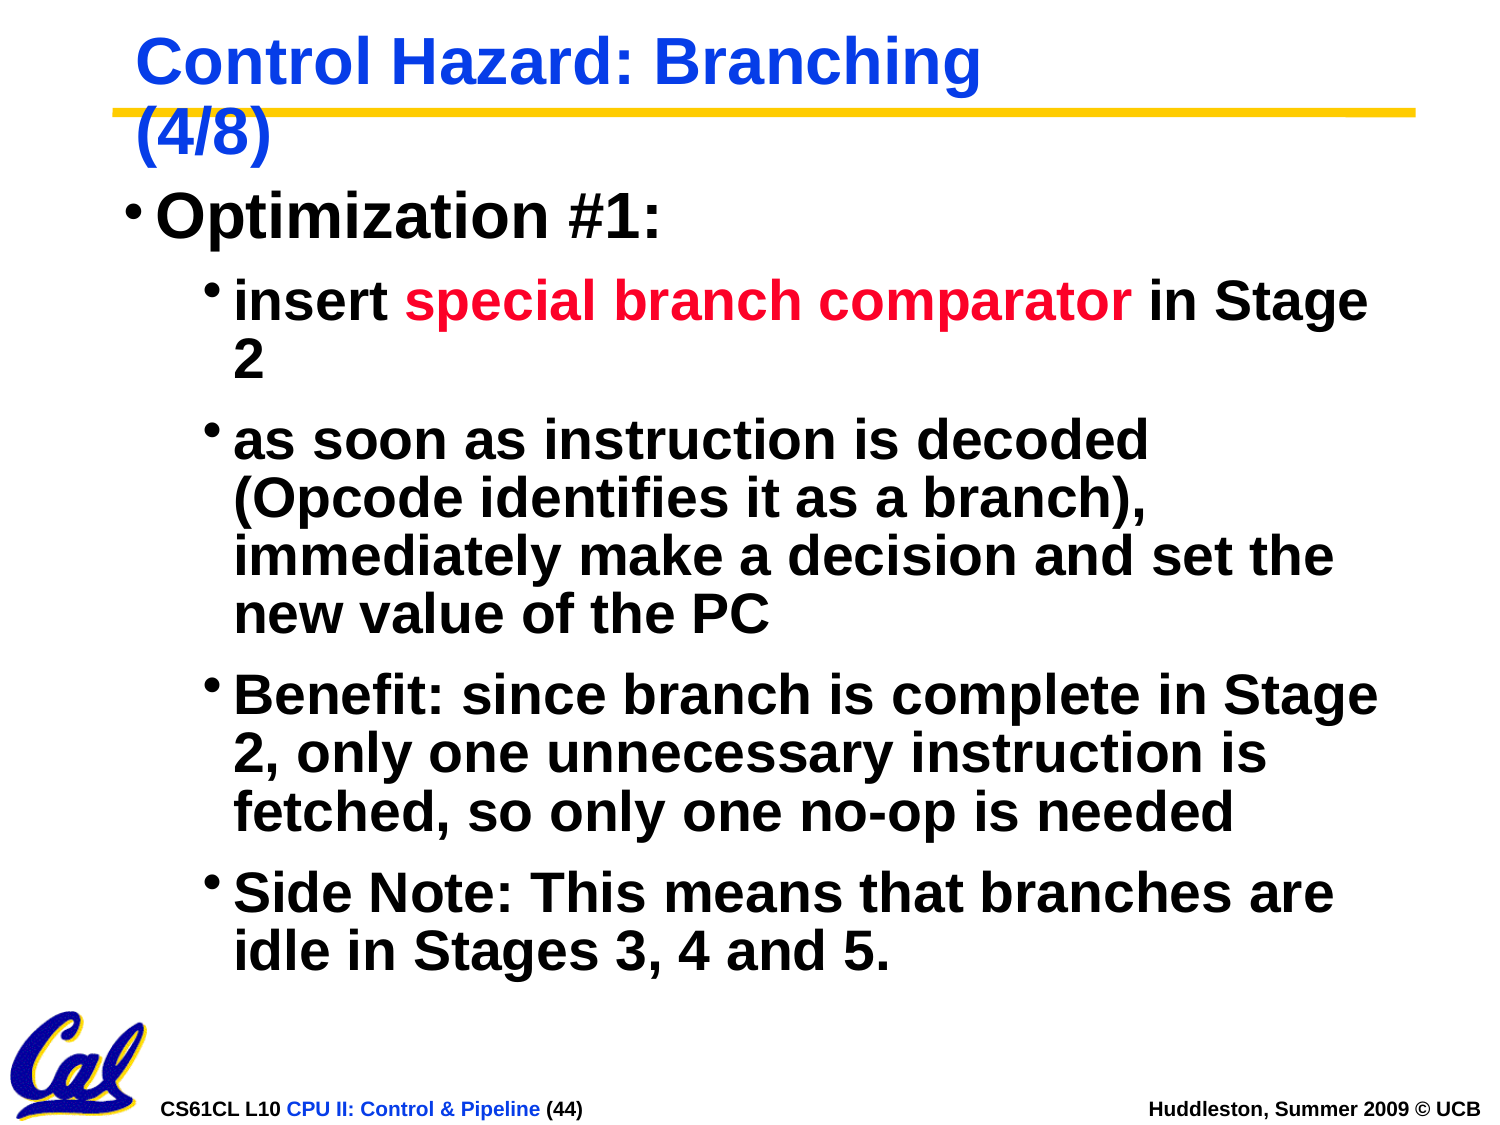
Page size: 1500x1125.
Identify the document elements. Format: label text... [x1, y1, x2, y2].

title Control Hazard: Branching (4/8) [124, 24, 1066, 104]
list Optimization #1: insert special branch comparator in Stage 2 as soon as instruction is decoded (Opcode identifies it as a branch), immediately make a decision and set the new value of the PC Benefit: since branch is complete in Stage 2, only one unnecessary instruction is fetched, so only one no-op is needed Side Note: This means that branches are idle in Stages 3, 4 and 5. [111, 186, 1401, 1038]
picture [10, 1011, 150, 1121]
